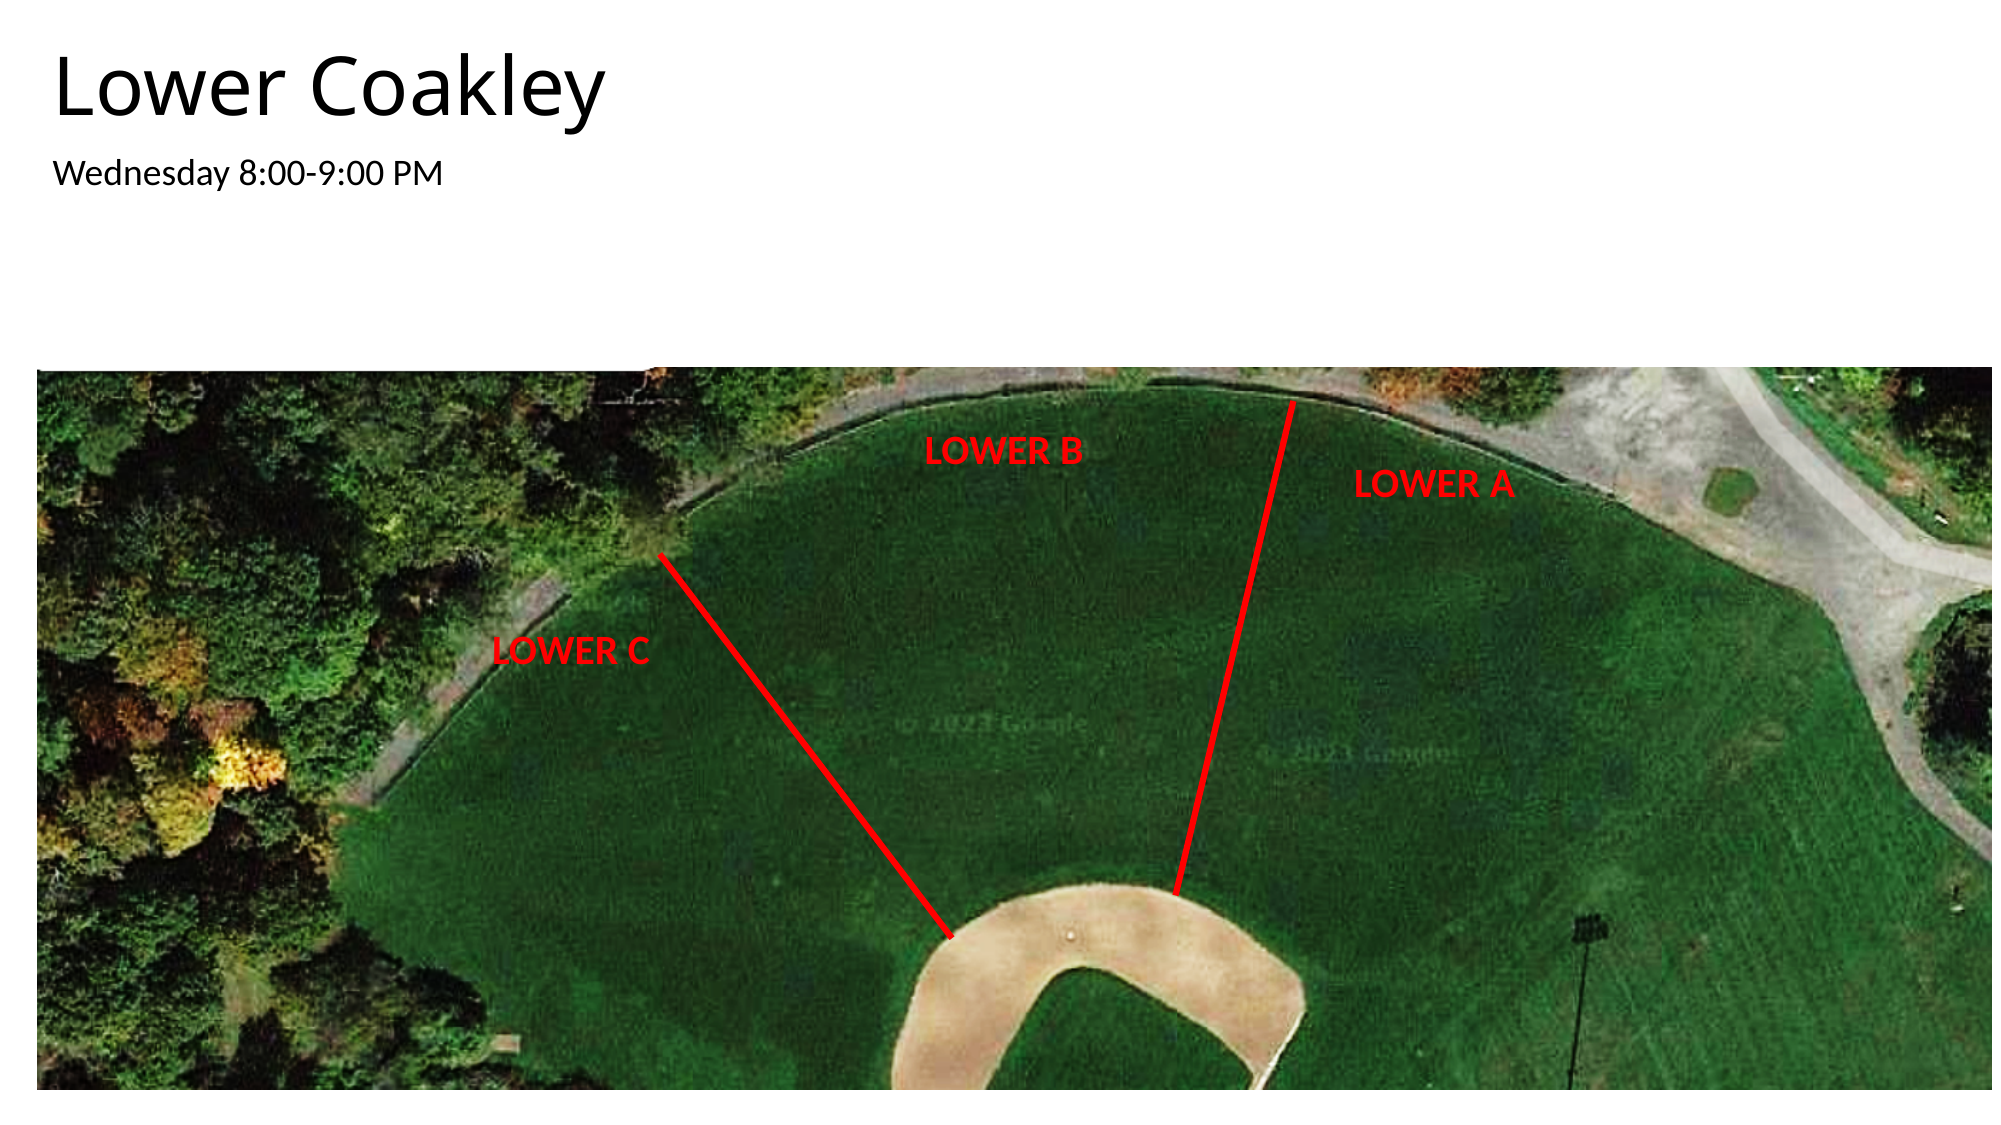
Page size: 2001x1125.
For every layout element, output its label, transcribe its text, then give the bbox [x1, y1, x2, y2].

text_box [37, 367, 1992, 1090]
text_box Wednesday 8:00-9:00 PM [37, 140, 1992, 201]
title Lower Coakley [37, 36, 1763, 140]
